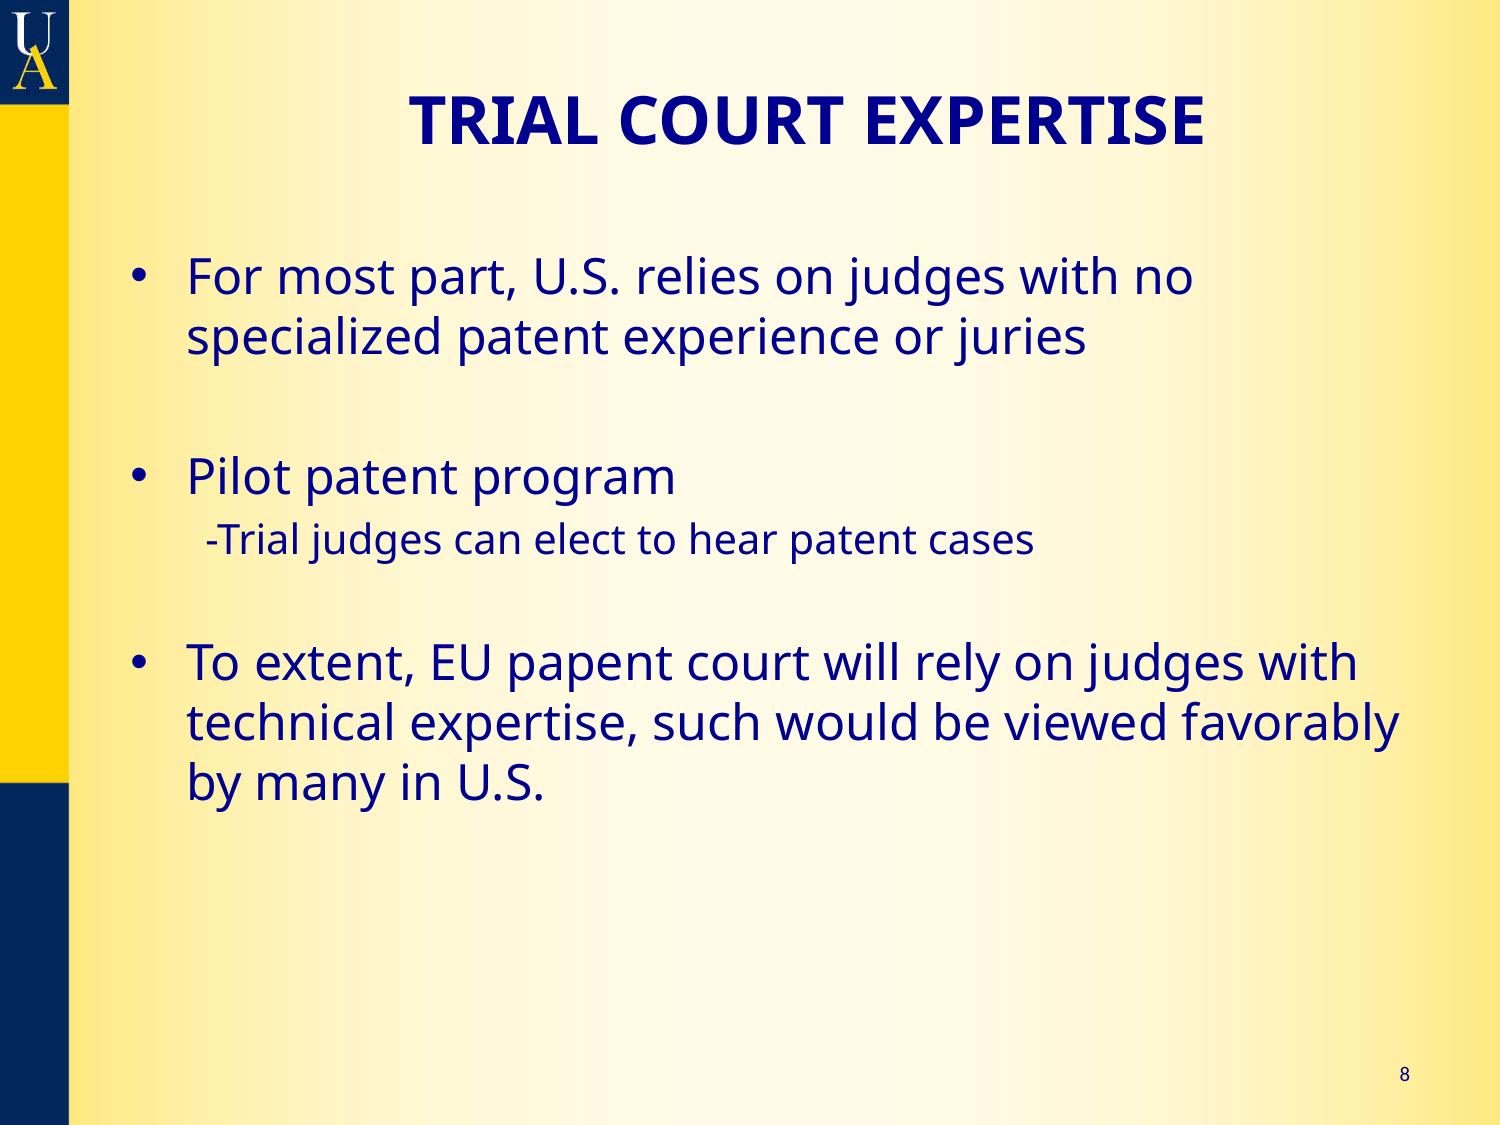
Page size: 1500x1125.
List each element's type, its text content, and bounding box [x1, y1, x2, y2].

slide_number 8 [1074, 1042, 1425, 1103]
picture [0, 0, 1500, 1125]
list For most part, U.S. relies on judges with no specialized patent experience or juries Pilot patent program -Trial judges can elect to hear patent cases To extent, EU papent court will rely on judges with technical expertise, such would be viewed favorably by many in U.S. [115, 236, 1426, 1005]
title TRIAL COURT EXPERTISE [115, 48, 1500, 188]
